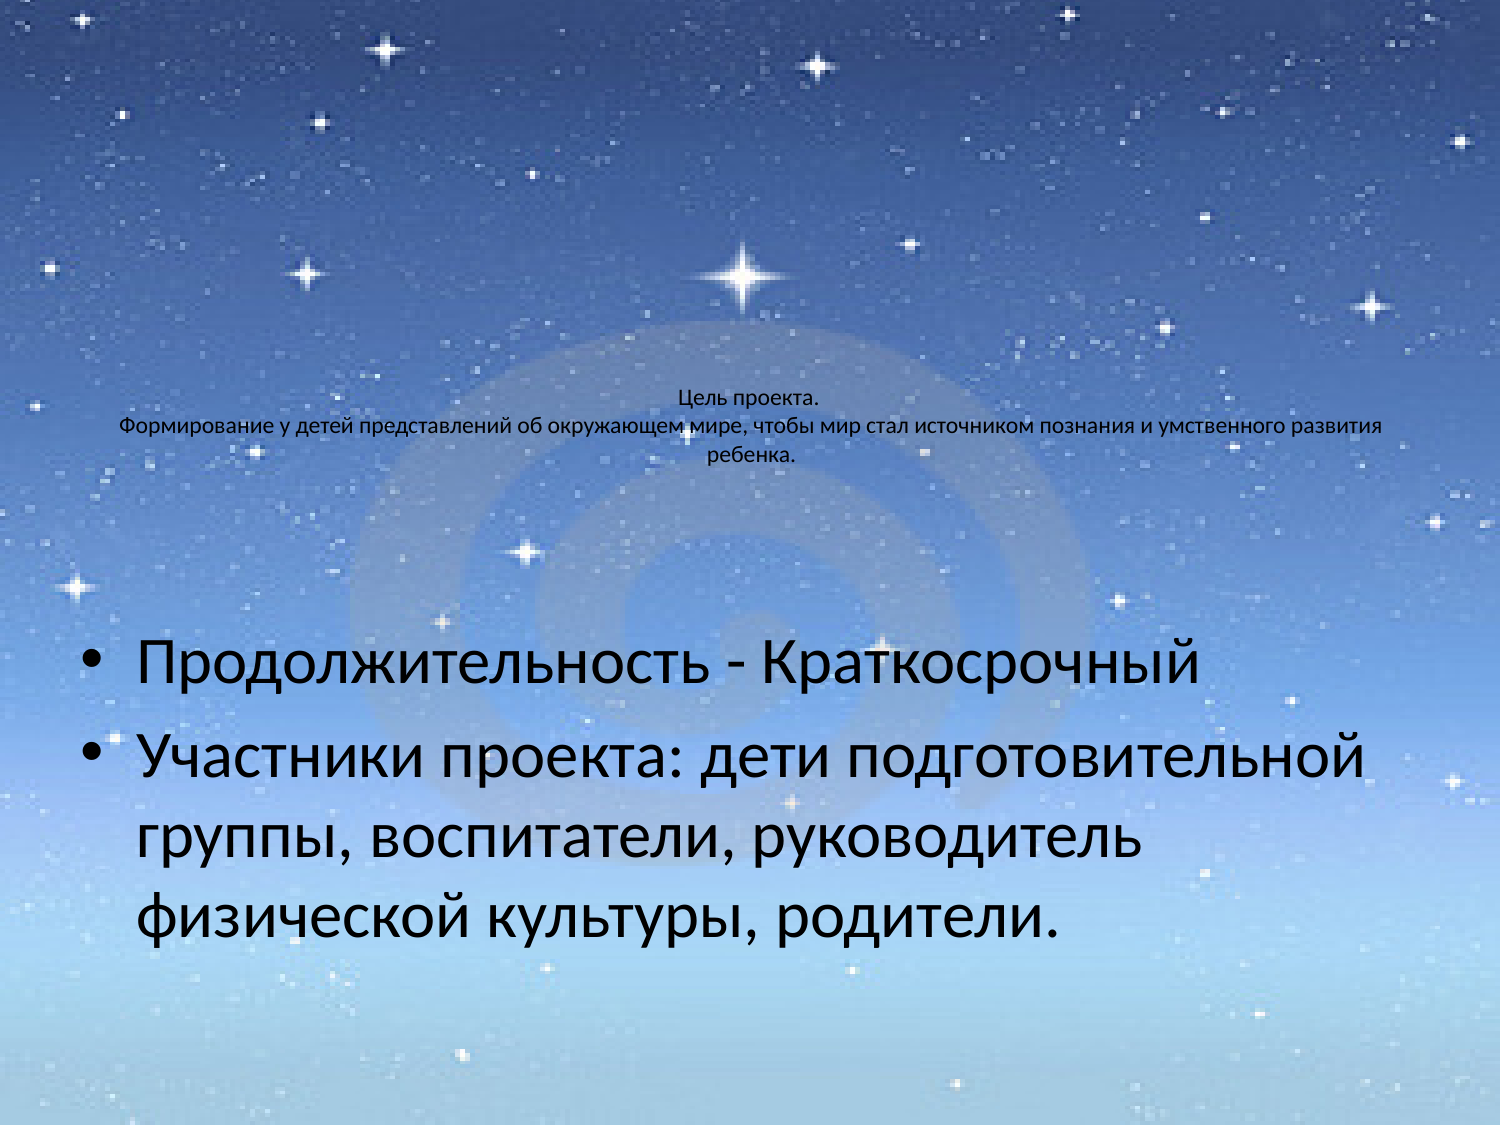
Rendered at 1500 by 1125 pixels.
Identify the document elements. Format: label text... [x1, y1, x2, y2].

title Цель проекта. Формирование у детей представлений об окружающем мире, чтобы мир стал источником познания и умственного развития ребенка. [76, 373, 1427, 561]
picture [0, 0, 1500, 1125]
list Продолжительность - Краткосрочный Участники проекта: дети подготовительной группы, воспитатели, руководитель физической культуры, родители. [64, 609, 1415, 1028]
